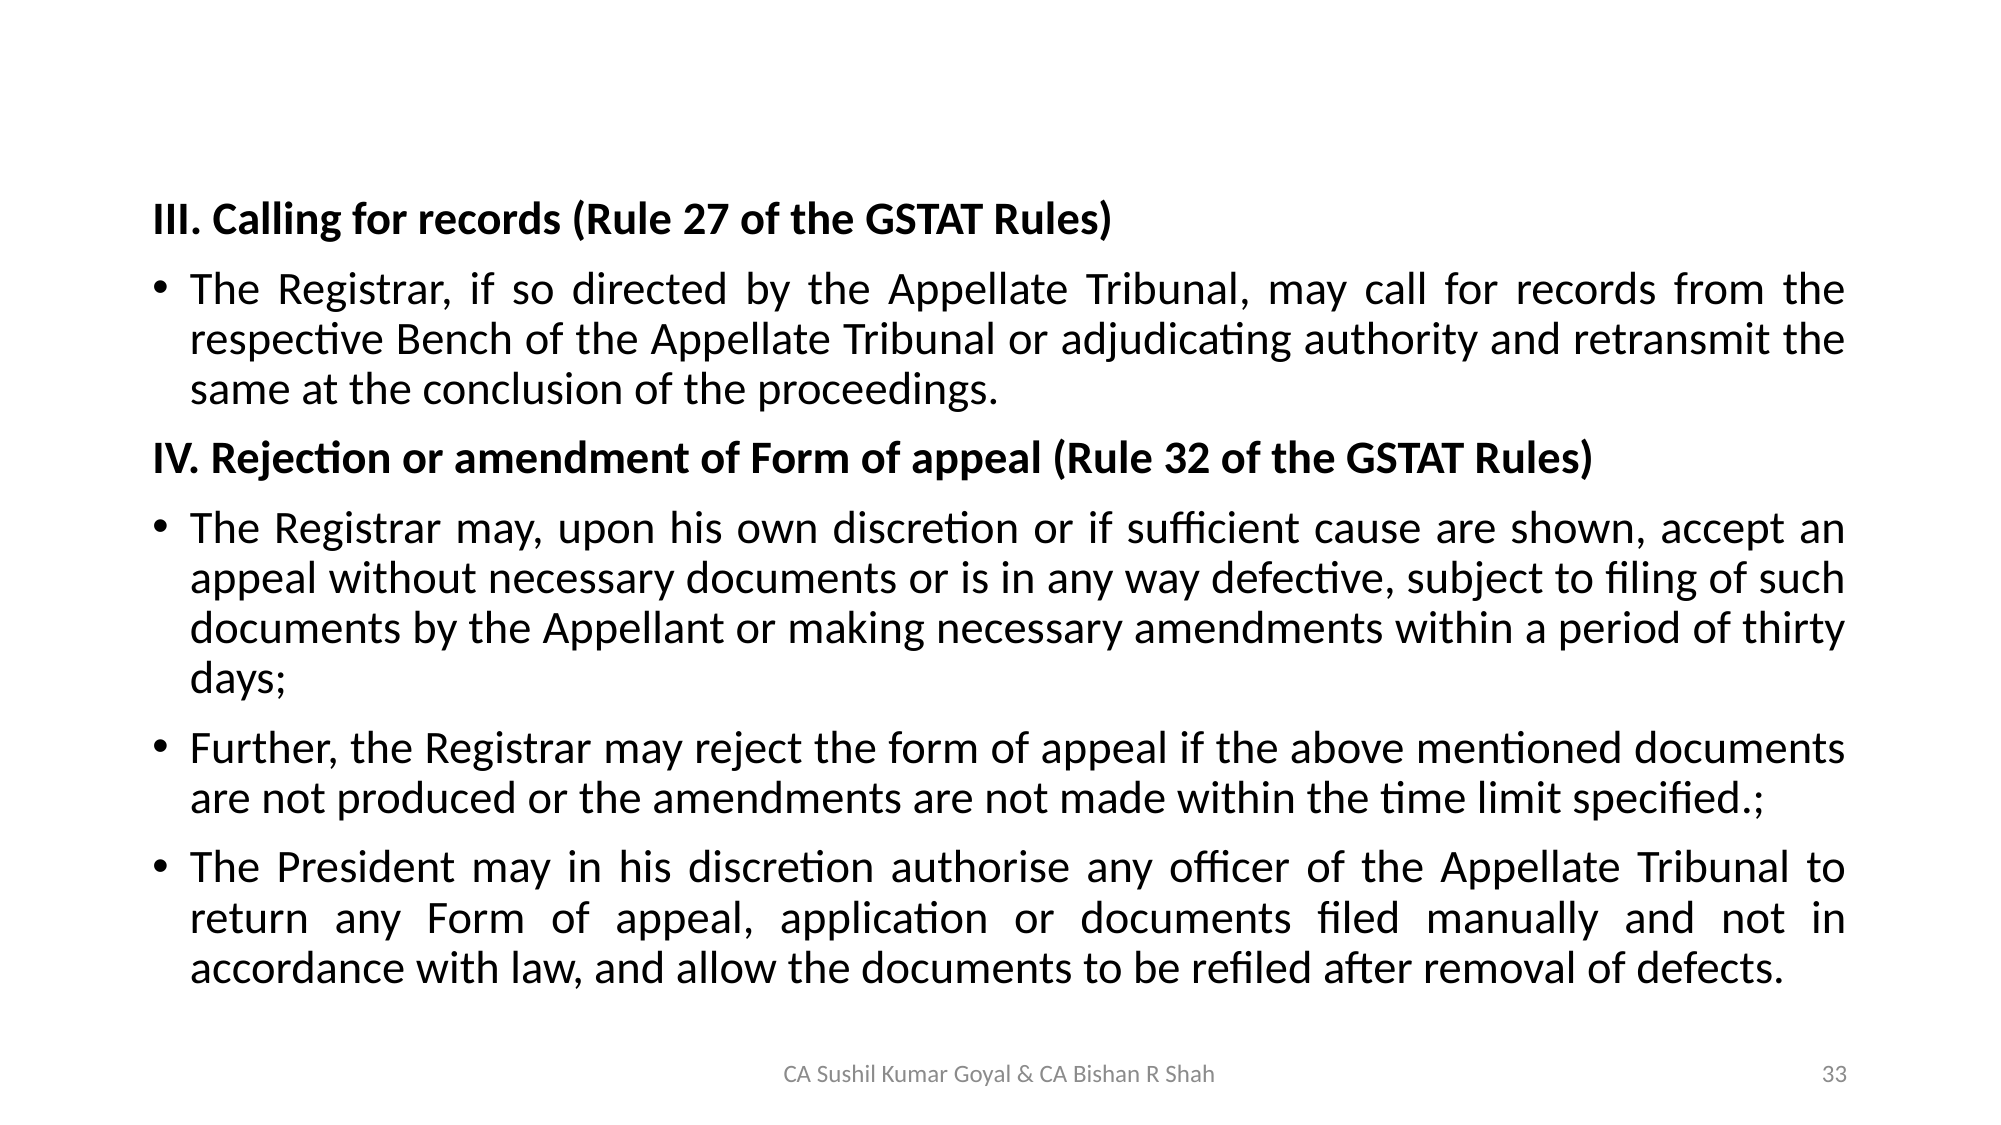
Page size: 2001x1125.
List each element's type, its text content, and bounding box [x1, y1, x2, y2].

list III. Calling for records (Rule 27 of the GSTAT Rules) The Registrar, if so directed by the Appellate Tribunal, may call for records from the respective Bench of the Appellate Tribunal or adjudicating authority and retransmit the same at the conclusion of the proceedings. IV. Rejection or amendment of Form of appeal (Rule 32 of the GSTAT Rules) The Registrar may, upon his own discretion or if sufficient cause are shown, accept an appeal without necessary documents or is in any way defective, subject to filing of such documents by the Appellant or making necessary amendments within a period of thirty days; Further, the Registrar may reject the form of appeal if the above mentioned documents are not produced or the amendments are not made within the time limit specified.; The President may in his discretion authorise any officer of the Appellate Tribunal to return any Form of appeal, application or documents filed manually and not in accordance with law, and allow the documents to be refiled after removal of defects. [137, 187, 1863, 1021]
footer CA Sushil Kumar Goyal & CA Bishan R Shah [662, 1042, 1338, 1103]
slide_number 33 [1412, 1042, 1863, 1103]
